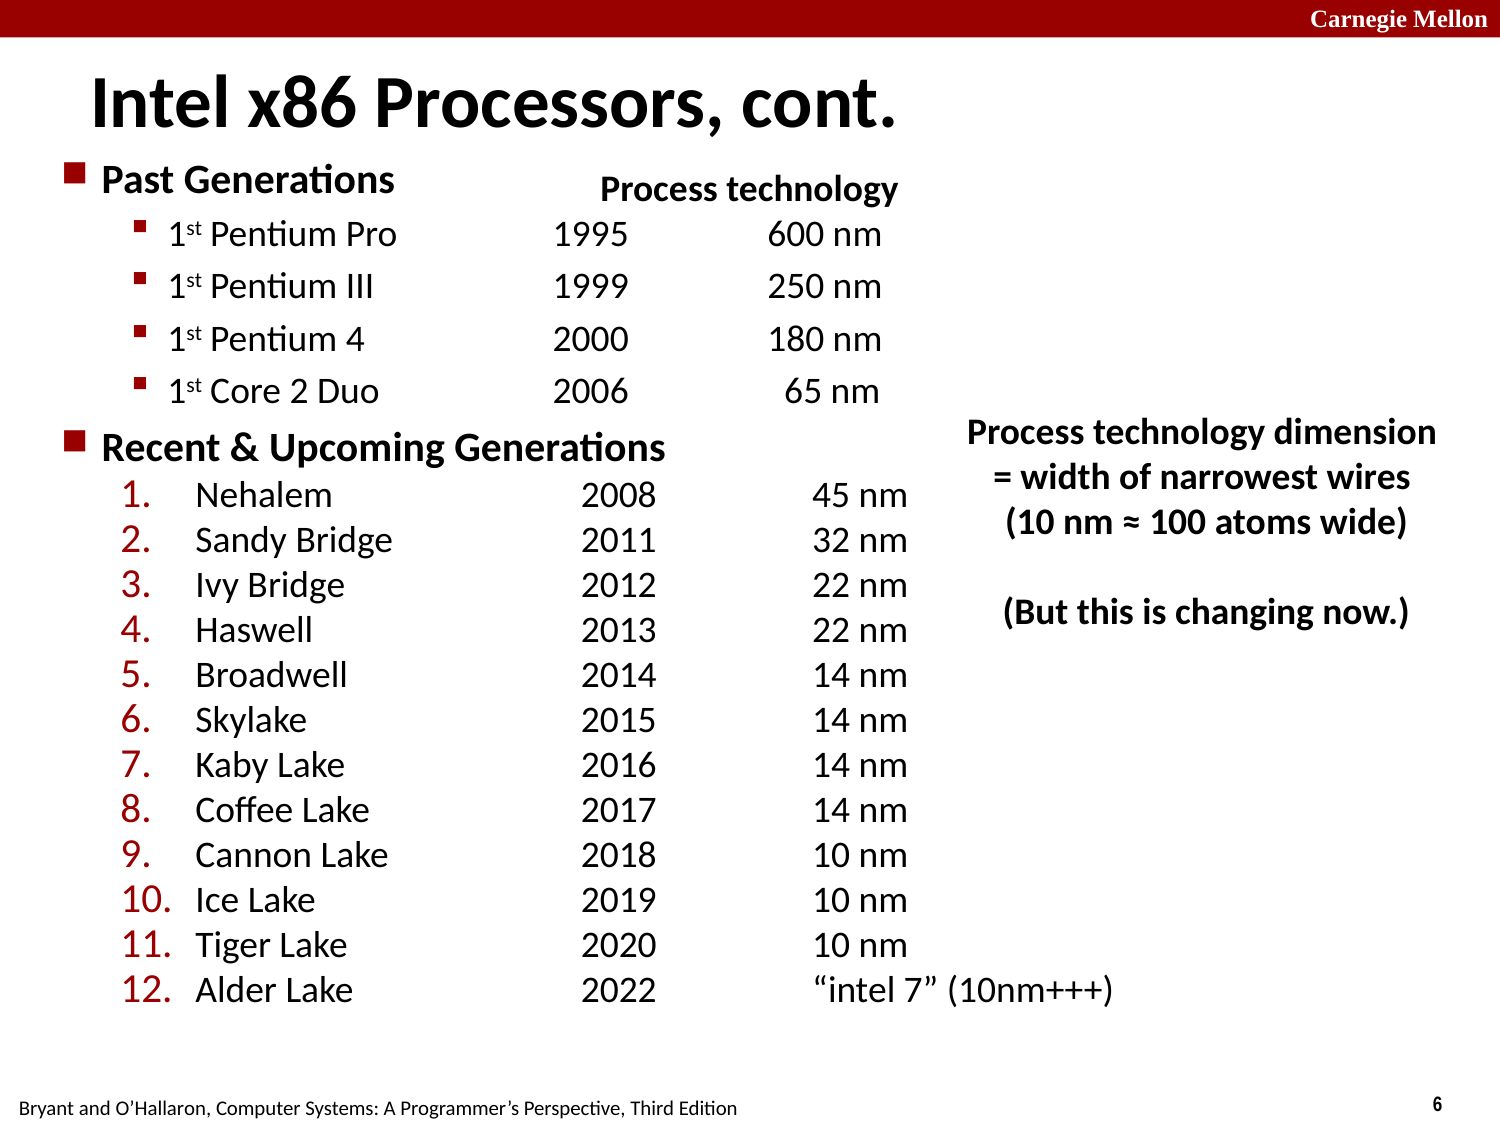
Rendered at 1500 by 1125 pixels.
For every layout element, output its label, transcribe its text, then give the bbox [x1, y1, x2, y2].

text_box Process technology [585, 156, 915, 217]
text_box Process technology dimension = width of narrowest wires (10 nm ≈ 100 atoms wide) (But this is changing now.) [952, 399, 1461, 640]
list Past Generations 1st Pentium Pro 1995 600 nm 1st Pentium III 1999 250 nm 1st Pentium 4 2000 180 nm 1st Core 2 Duo 2006 65 nm Recent & Upcoming Generations Nehalem 2008 45 nm Sandy Bridge 2011 32 nm Ivy Bridge 2012 22 nm Haswell 2013 22 nm Broadwell 2014 14 nm Skylake 2015 14 nm Kaby Lake 2016 14 nm Coffee Lake 2017 14 nm Cannon Lake 2018 10 nm Ice Lake 2019 10 nm Tiger Lake 2020 10 nm Alder Lake 2022 “intel 7” (10nm+++) [49, 143, 1346, 960]
title Intel x86 Processors, cont. [74, 49, 1426, 145]
